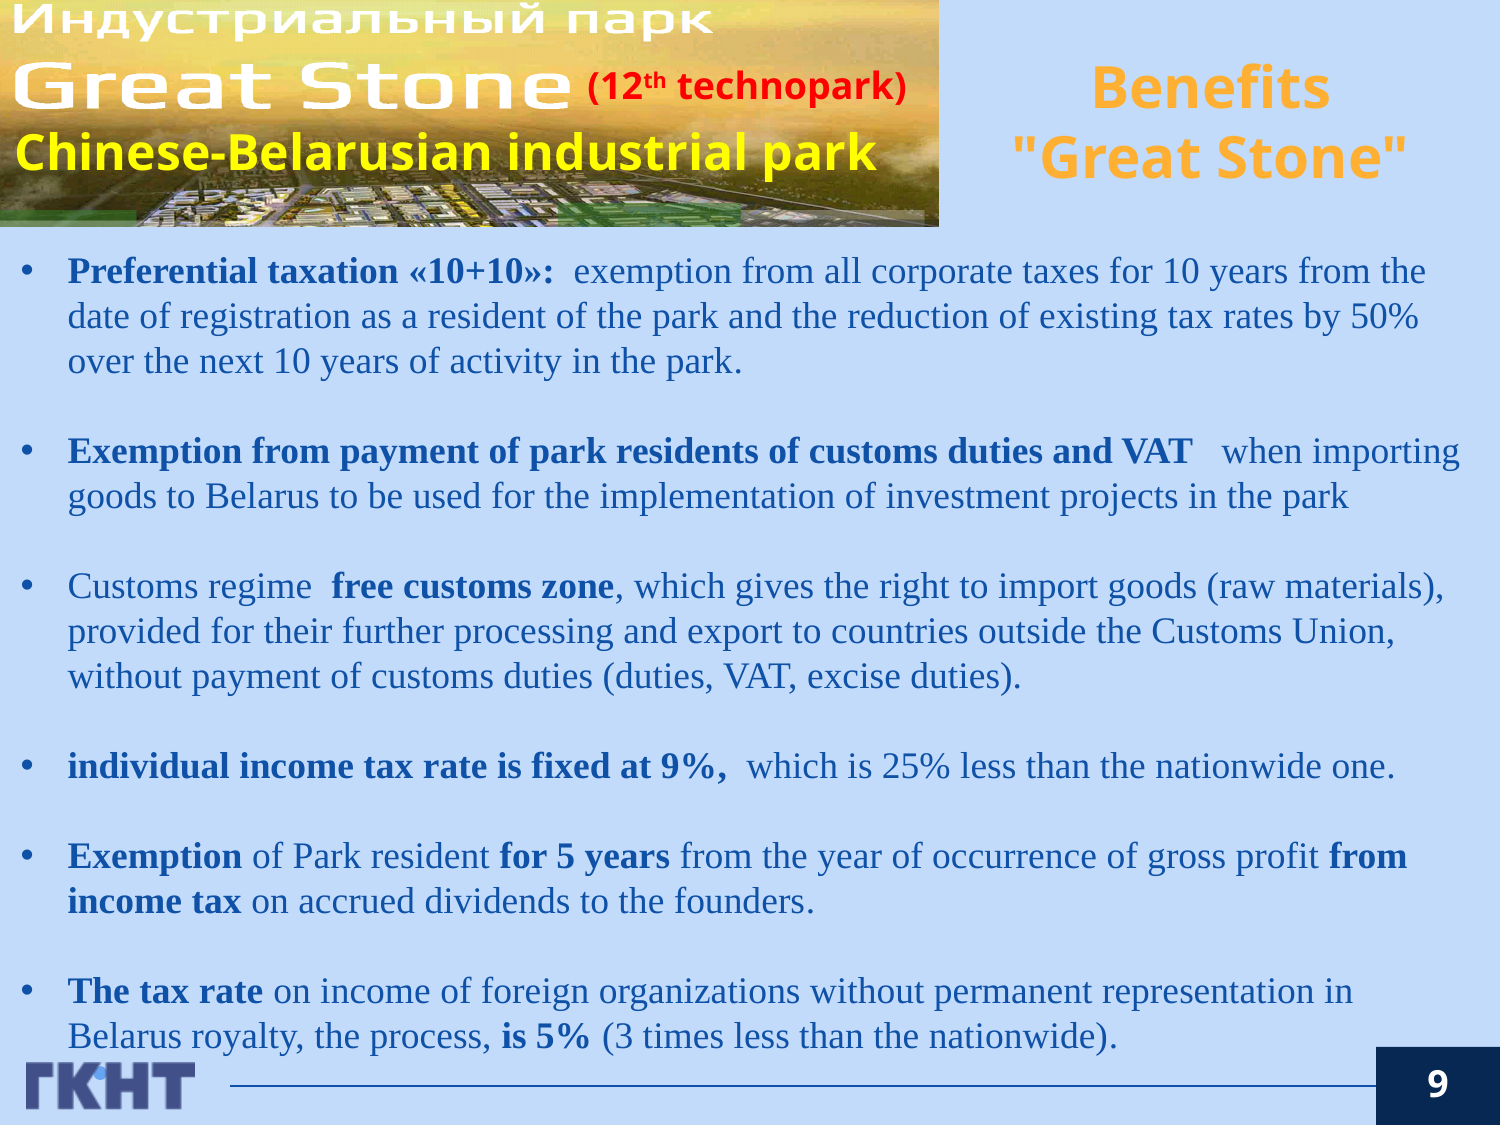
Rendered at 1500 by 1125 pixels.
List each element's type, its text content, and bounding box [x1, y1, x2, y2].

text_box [25, 1045, 1500, 1125]
picture [0, 0, 940, 228]
text_box Preferential taxation «10+10»: exemption from all corporate taxes for 10 years from the date of registration as a resident of the park and the reduction of existing tax rates by 50% over the next 10 years of activity in the park. Exemption from payment of park residents of customs duties and VAT when importing goods to Belarus to be used for the implementation of investment projects in the park Customs regime free customs zone, which gives the right to import goods (raw materials), provided for their further processing and export to countries outside the Customs Union, without payment of customs duties (duties, VAT, excise duties). individual income tax rate is fixed at 9%, which is 25% less than the nationwide one. Exemption of Park resident for 5 years from the year of occurrence of gross profit from income tax on accrued dividends to the founders. The tax rate on income of foreign organizations without permanent representation in Belarus royalty, the process, is 5% (3 times less than the nationwide). [5, 239, 1483, 1109]
text_box Benefits "Great Stone" [944, 42, 1500, 198]
